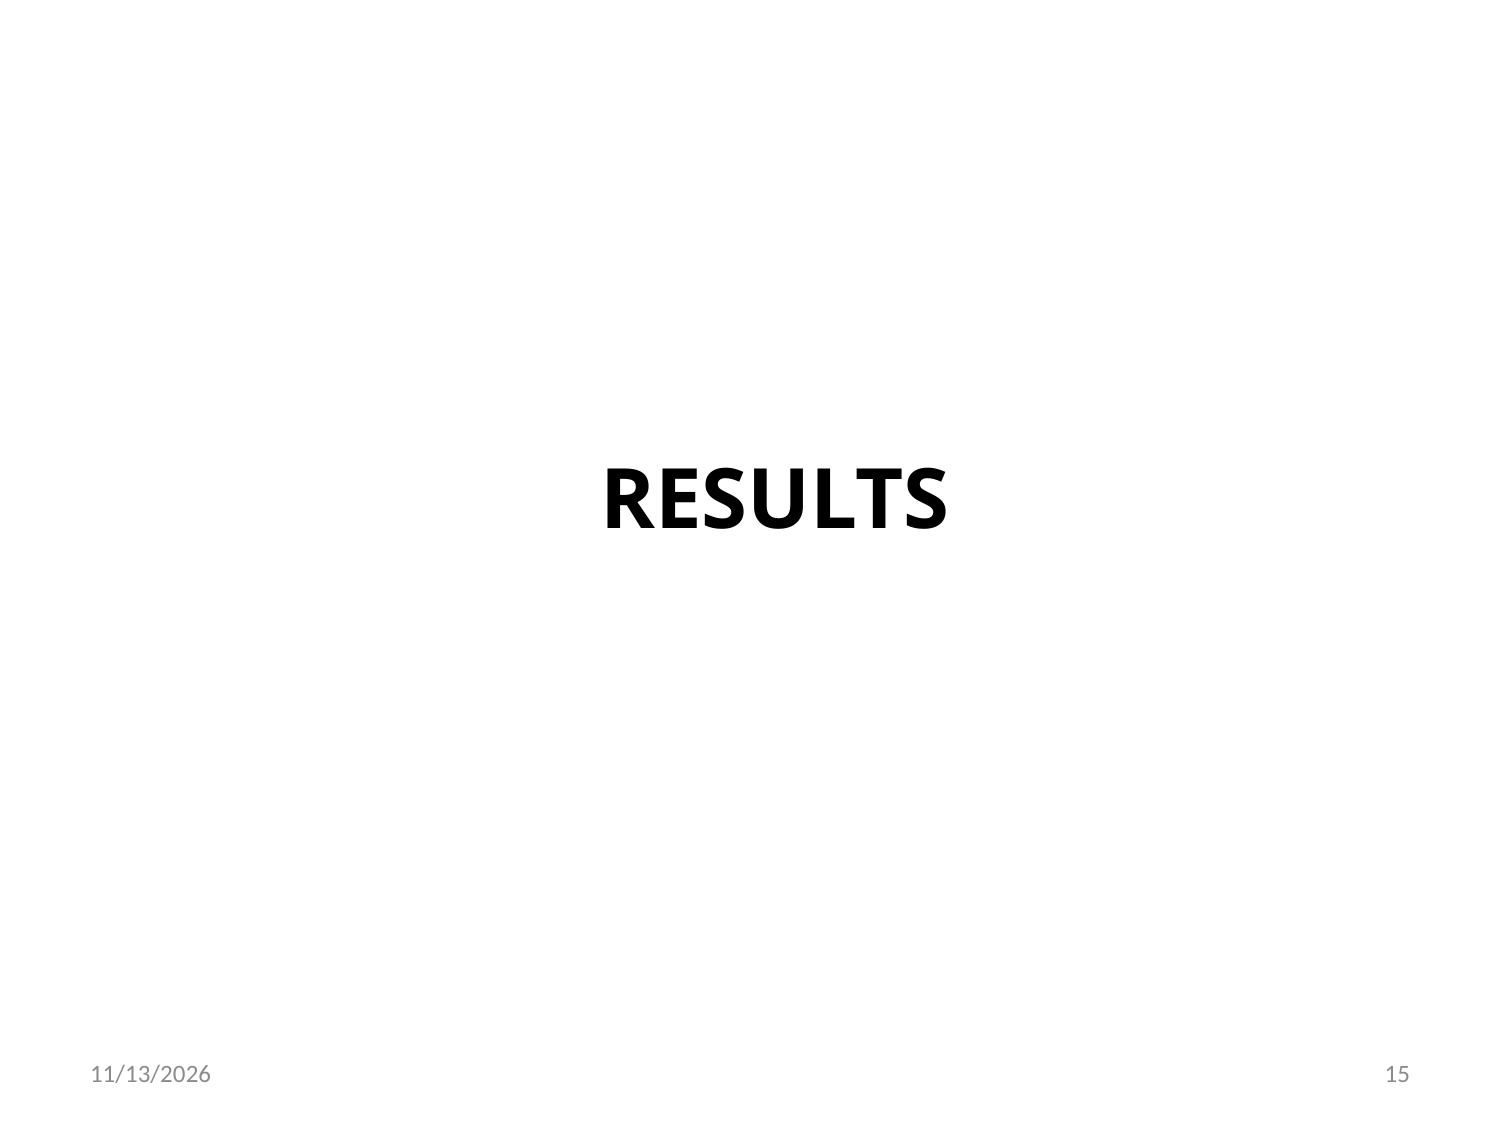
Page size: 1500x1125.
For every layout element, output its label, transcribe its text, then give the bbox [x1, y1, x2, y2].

slide_number 15 [1074, 1042, 1425, 1103]
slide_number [75, 1042, 425, 1103]
title results [137, 437, 1413, 661]
